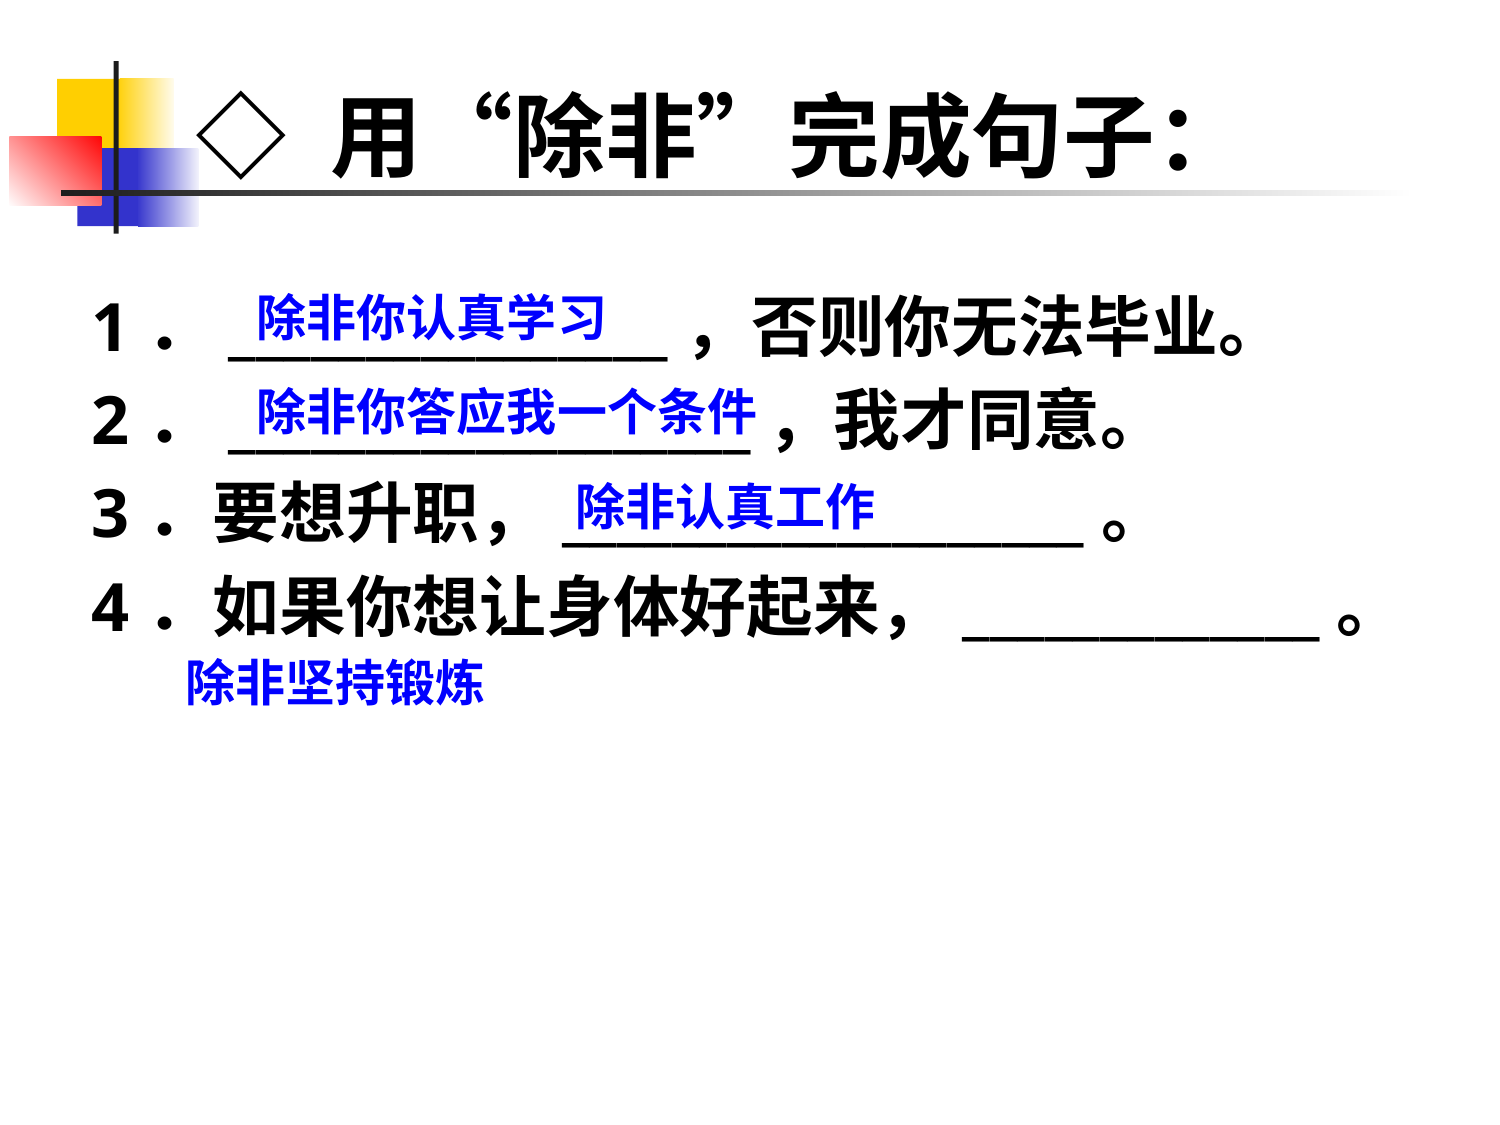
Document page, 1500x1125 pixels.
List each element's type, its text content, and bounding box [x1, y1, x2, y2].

title ◇ 用“除非”完成句子： [180, 5, 1459, 197]
text_box 除非你答应我一个条件 [242, 373, 833, 449]
text_box 除非你认真学习 [242, 278, 786, 354]
list 1．________________，否则你无法毕业。 2．___________________，我才同意。 3．要想升职，___________________。 4．如果你想让身体好起来，_____________。 [76, 277, 1500, 953]
text_box 除非认真工作 [560, 467, 1353, 543]
text_box 除非坚持锻炼 [171, 644, 561, 720]
